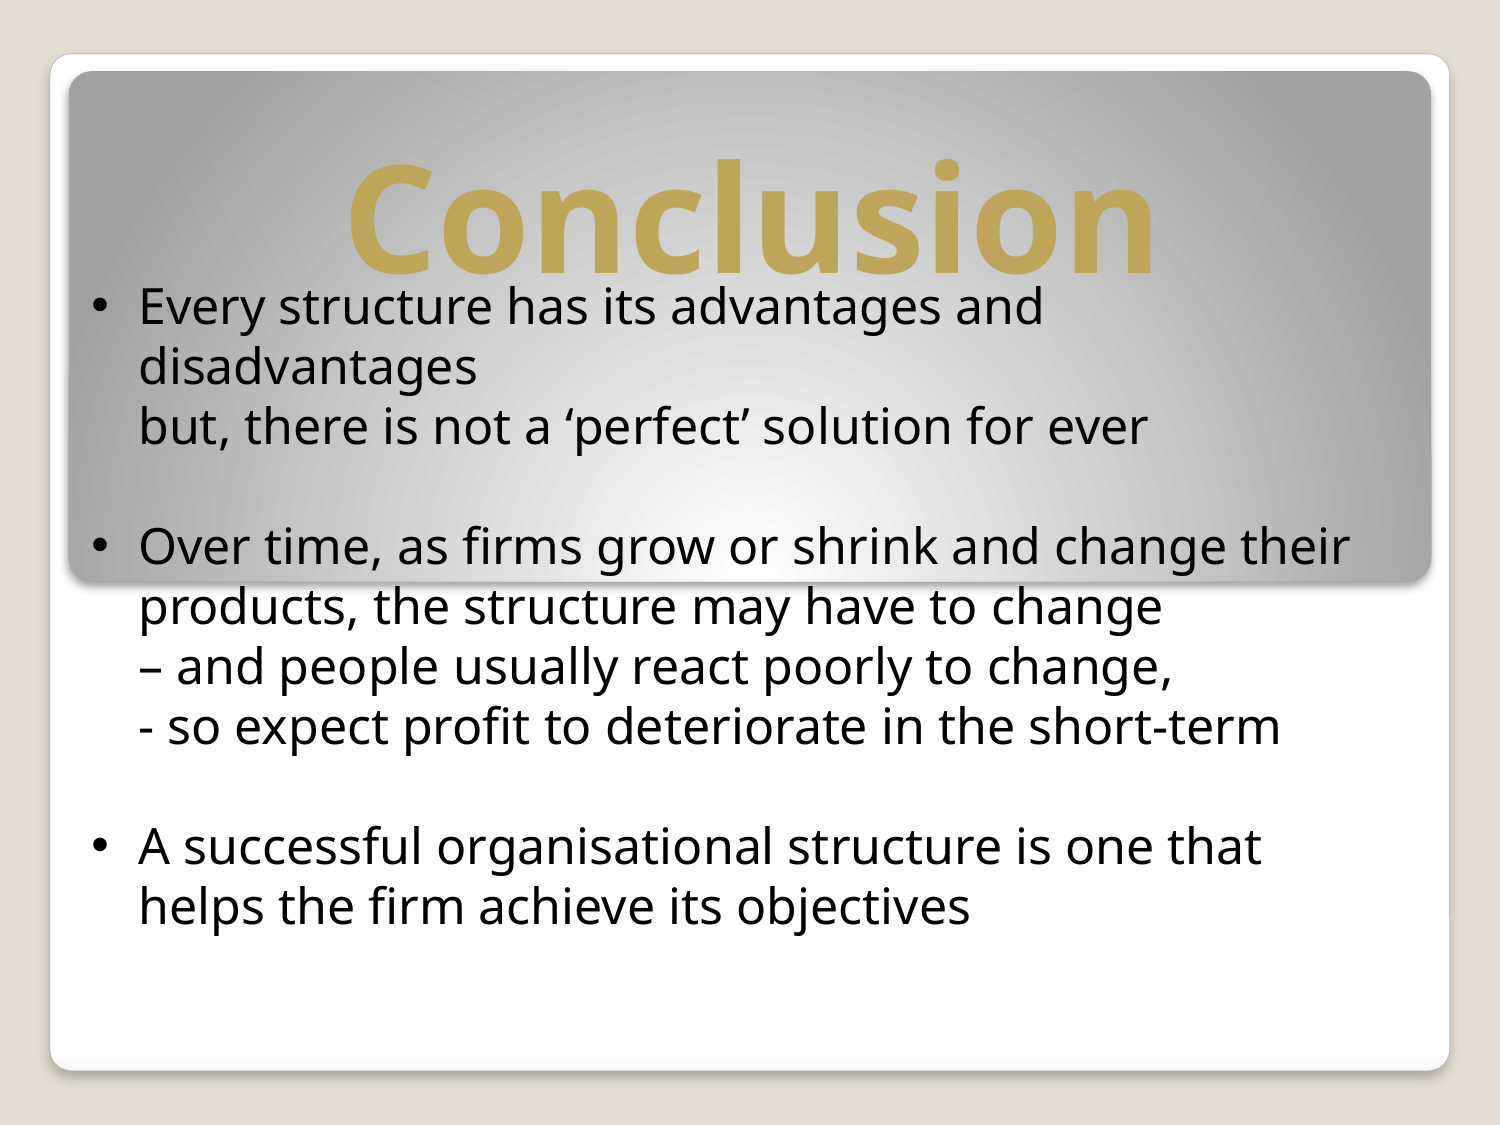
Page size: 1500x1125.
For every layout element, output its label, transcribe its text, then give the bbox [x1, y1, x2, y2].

text_box Every structure has its advantages and disadvantages but, there is not a ‘perfect’ solution for ever Over time, as firms grow or shrink and change their products, the structure may have to change – and people usually react poorly to change, - so expect profit to deteriorate in the short-term A successful organisational structure is one that helps the firm achieve its objectives [76, 267, 1412, 942]
text_box Conclusion [277, 137, 1227, 267]
